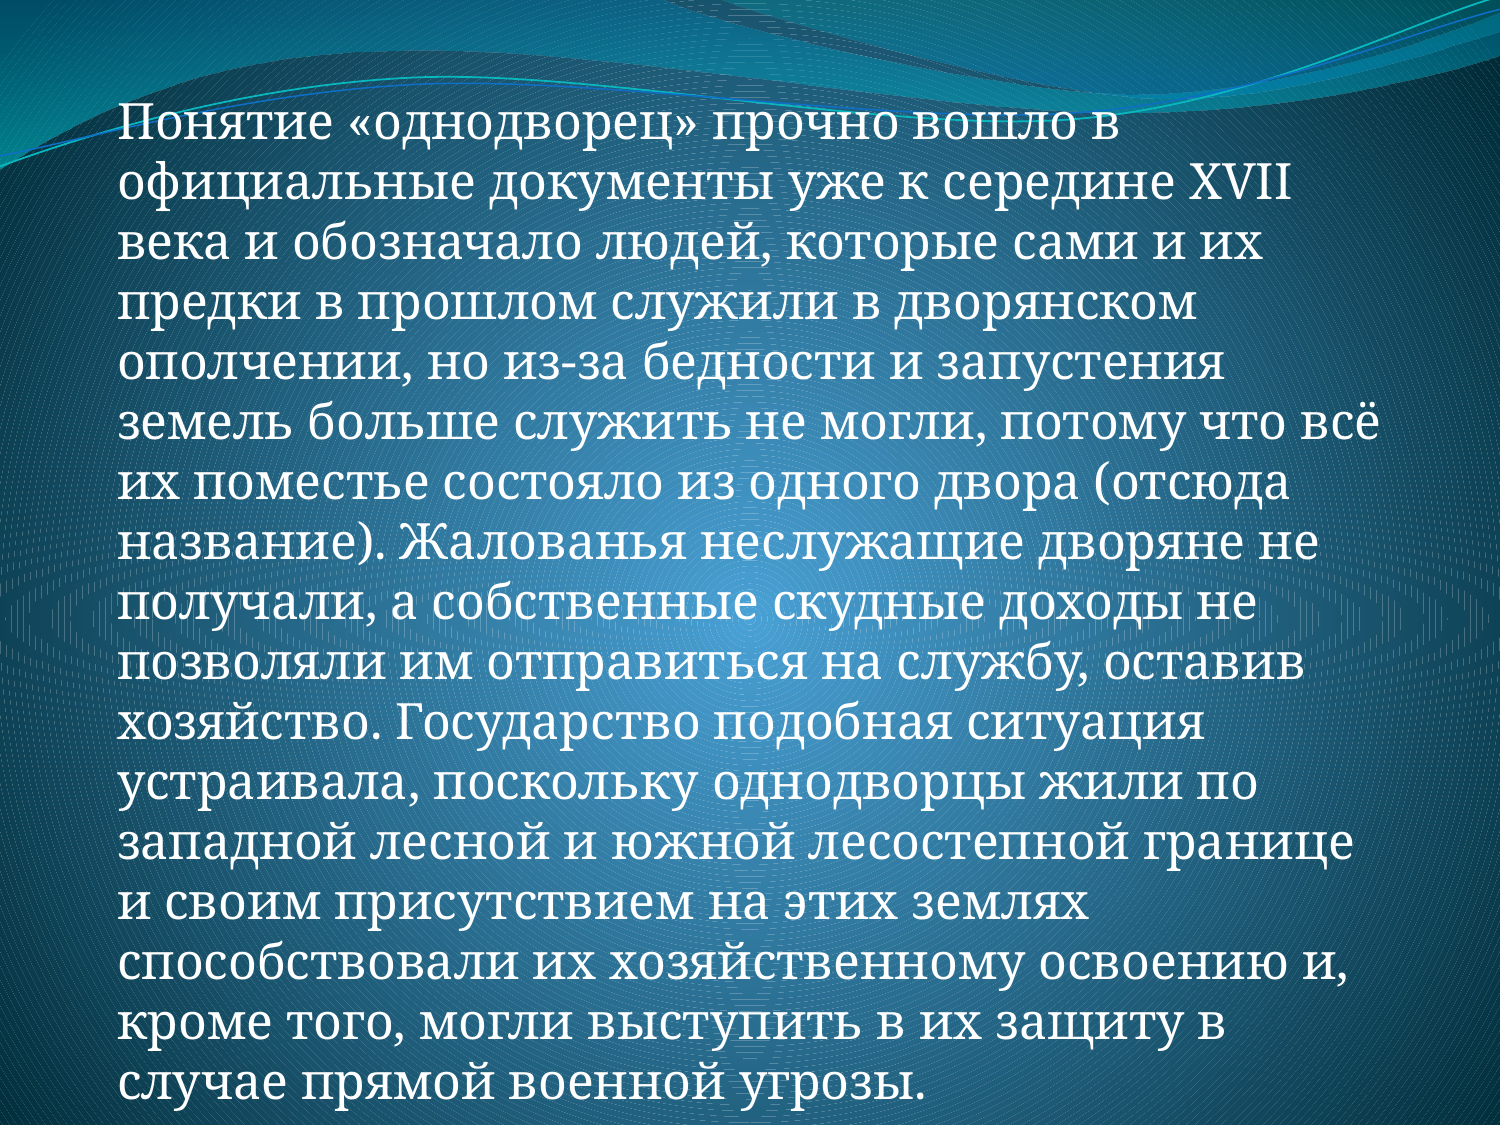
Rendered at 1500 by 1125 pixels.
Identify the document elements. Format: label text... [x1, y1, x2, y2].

subtitle Понятие «однодворец» прочно вошло в официальные документы уже к середине XVII века и обозначало людей, которые сами и их предки в прошлом служили в дворянском ополчении, но из-за бедности и запустения земель больше служить не могли, потому что всё их поместье состояло из одного двора (отсюда название). Жалованья неслужащие дворяне не получали, а собственные скудные доходы не позволяли им отправиться на службу, оставив хозяйство. Государство подобная ситуация устраивала, поскольку однодворцы жили по западной лесной и южной лесостепной границе и своим присутствием на этих землях способствовали их хозяйственному освоению и, кроме того, могли выступить в их защиту в случае прямой военной угрозы. [117, 82, 1406, 370]
